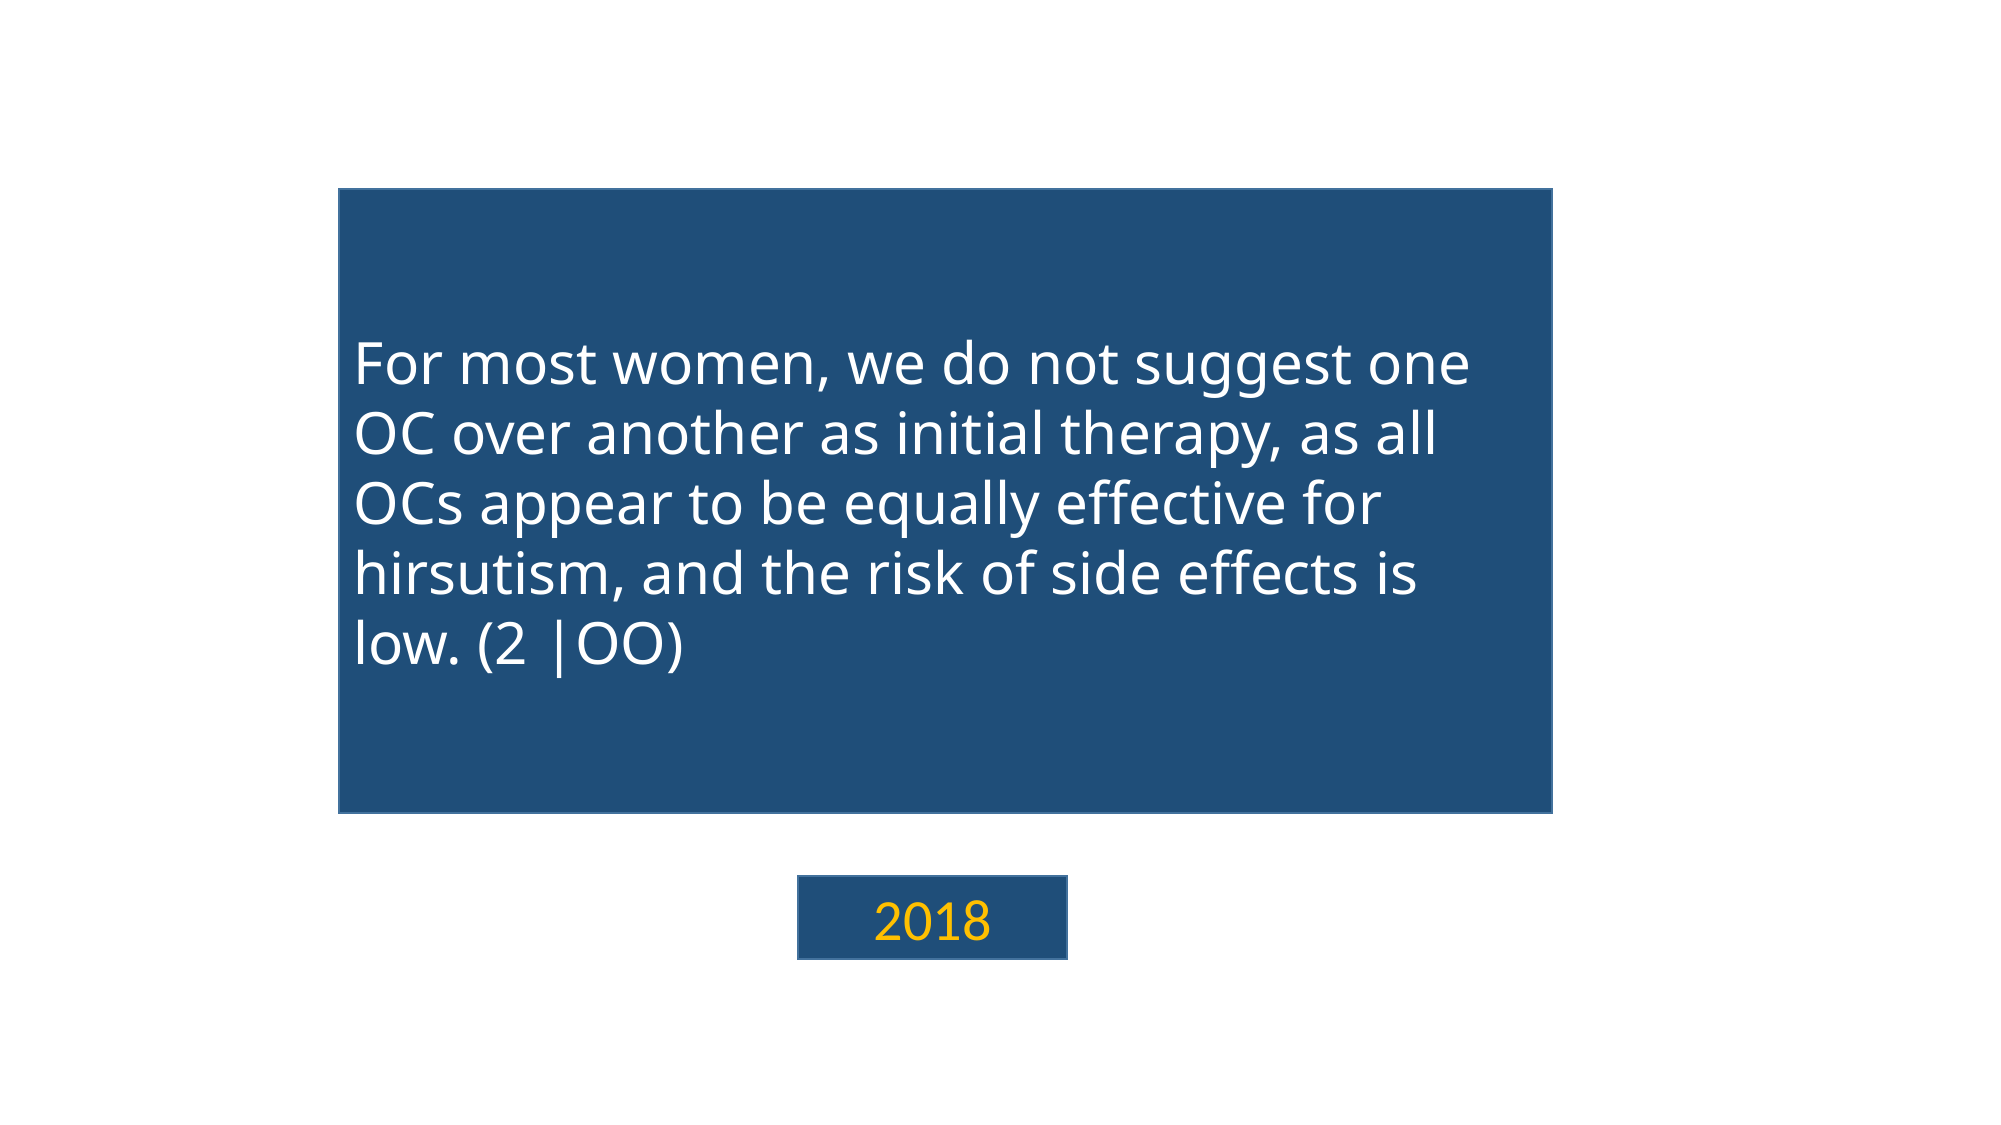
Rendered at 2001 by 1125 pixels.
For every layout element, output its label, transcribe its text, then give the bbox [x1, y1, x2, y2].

text_box 2018 [797, 875, 1068, 960]
text_box For most women, we do not suggest one OC over another as initial therapy, as all OCs appear to be equally effective for hirsutism, and the risk of side effects is low. (2 |OO) [338, 188, 1553, 814]
